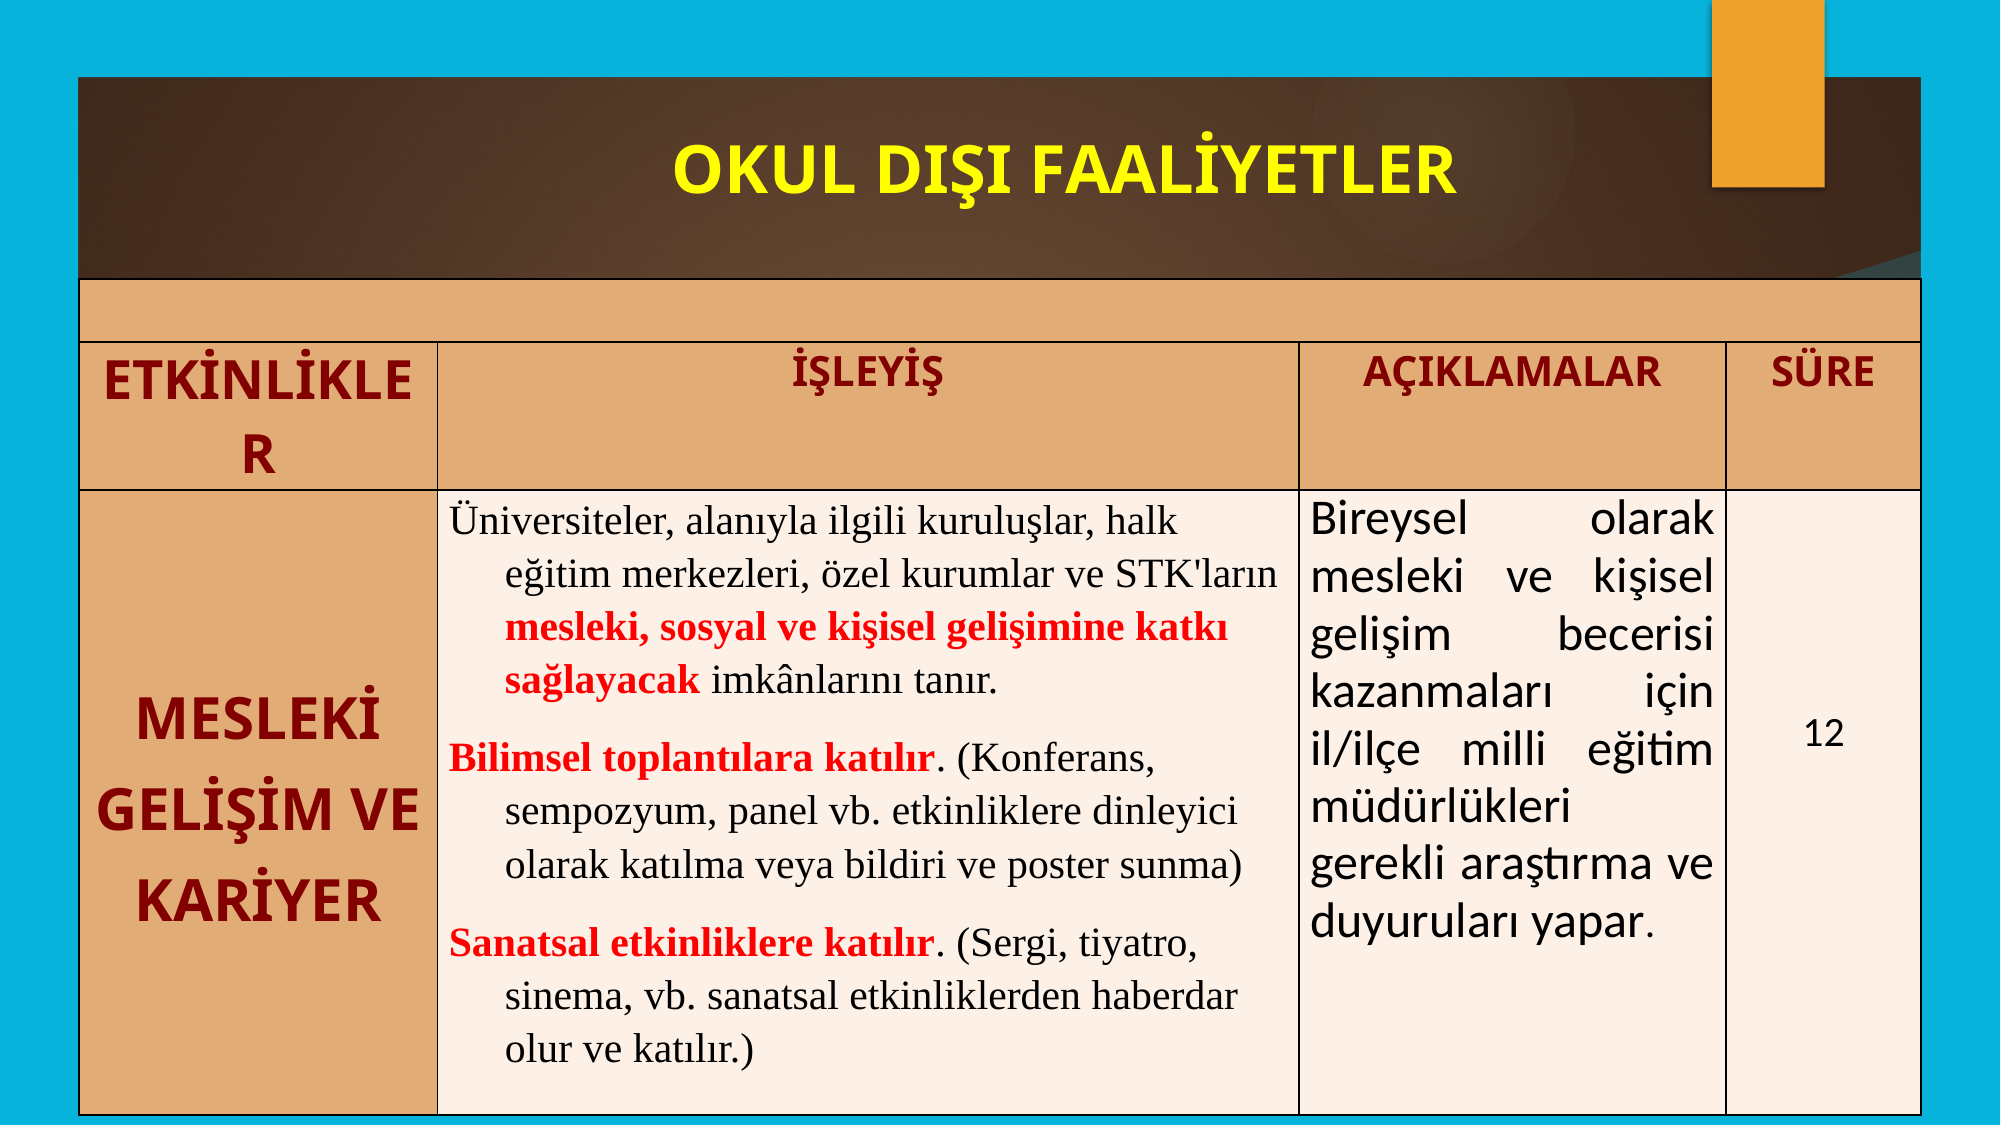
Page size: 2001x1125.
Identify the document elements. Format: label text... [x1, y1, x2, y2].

table_header [80, 280, 1920, 341]
table_cell İŞLEYİŞ [438, 343, 1298, 489]
picture [515, 520, 558, 723]
table_cell Bireysel olarak mesleki ve kişisel gelişim becerisi kazanmaları için il/ilçe milli eğitim müdürlükleri gerekli araştırma ve duyuruları yapar. [1300, 491, 1725, 1114]
table_cell AÇIKLAMALAR [1300, 343, 1725, 489]
title OKUL DIŞI FAALİYETLER [645, 90, 1485, 245]
table_cell 12 [1727, 491, 1920, 1114]
picture [562, 389, 606, 592]
picture [468, 492, 512, 531]
table_cell MESLEKİ GELİŞİM VE KARİYER [80, 491, 437, 1114]
table_cell SÜRE [1727, 343, 1920, 489]
table_cell Üniversiteler, alanıyla ilgili kuruluşlar, halk eğitim merkezleri, özel kurumlar ve STK'ların mesleki, sosyal ve kişisel gelişimine katkı sağlayacak imkânlarını tanır. Bilimsel toplantılara katılır. (Konferans, sempozyum, panel vb. etkinliklere dinleyici olarak katılma veya bildiri ve poster sunma) Sanatsal etkinliklere katılır. (Sergi, tiyatro, sinema, vb. sanatsal etkinliklerden haberdar olur ve katılır.) [438, 491, 1298, 1114]
table_cell ETKİNLİKLER [80, 343, 437, 489]
